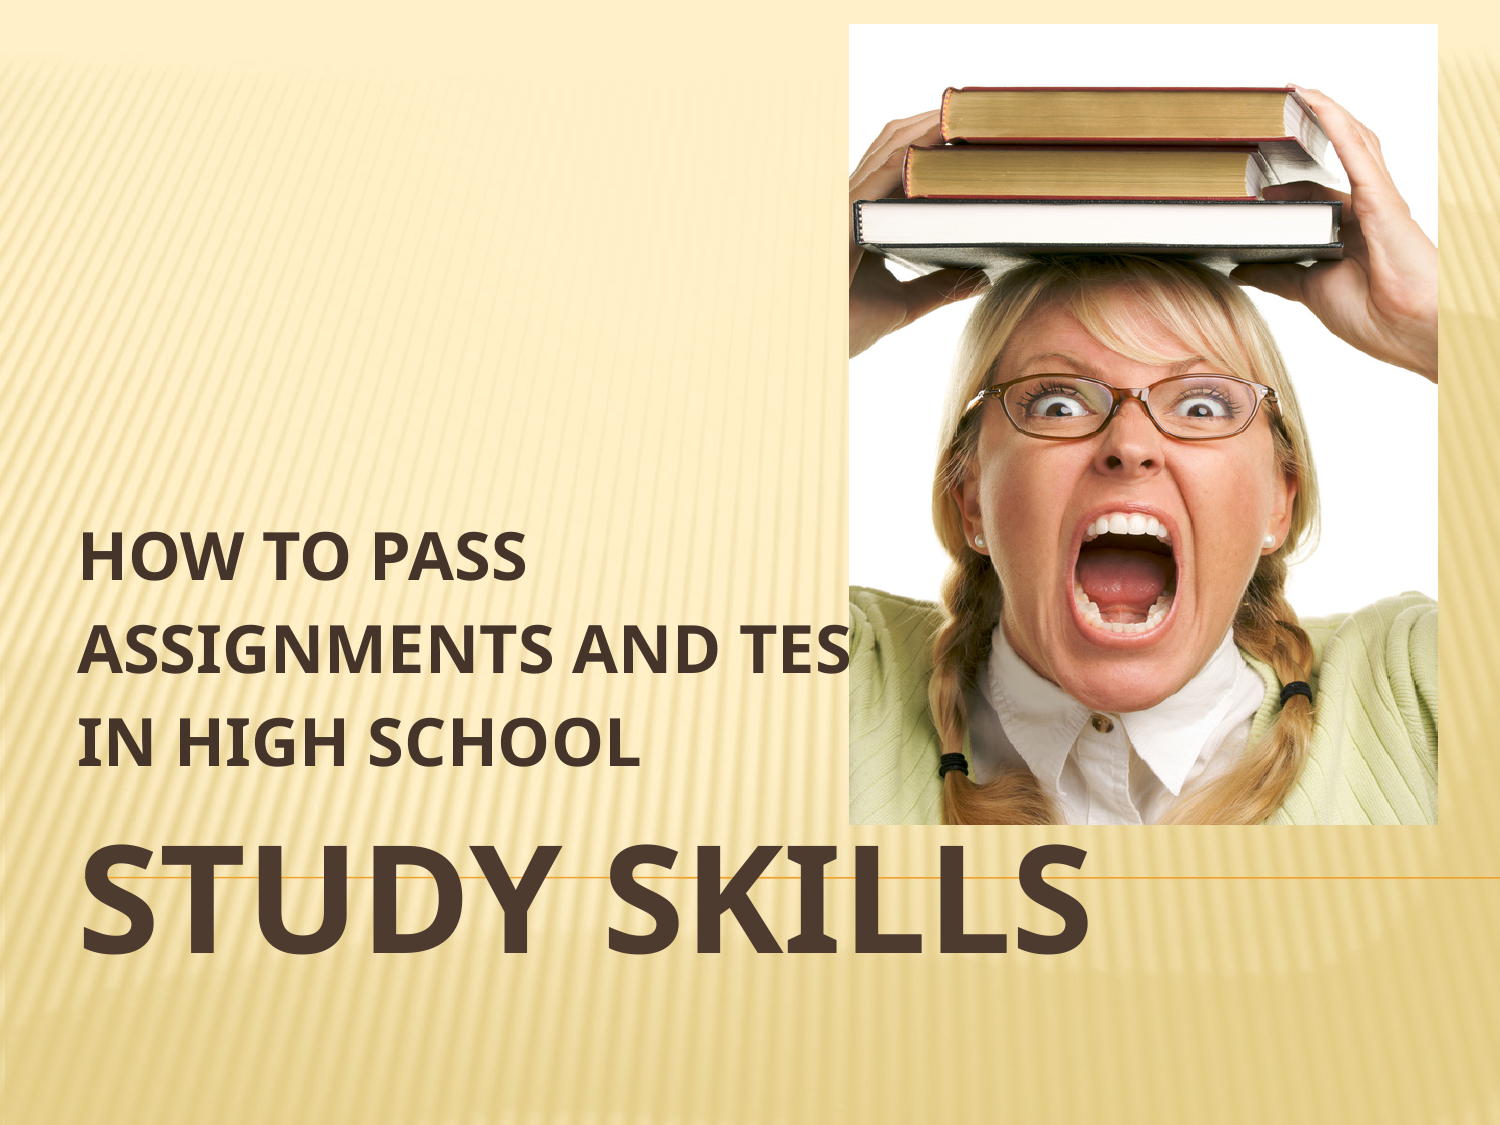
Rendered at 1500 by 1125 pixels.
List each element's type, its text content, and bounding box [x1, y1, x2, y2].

picture [849, 24, 1438, 826]
title STUDY SKILLS [62, 796, 1450, 997]
subtitle HOW TO PASS ASSIGNMENTS AND TEST IN HIGH SCHOOL [62, 512, 839, 788]
